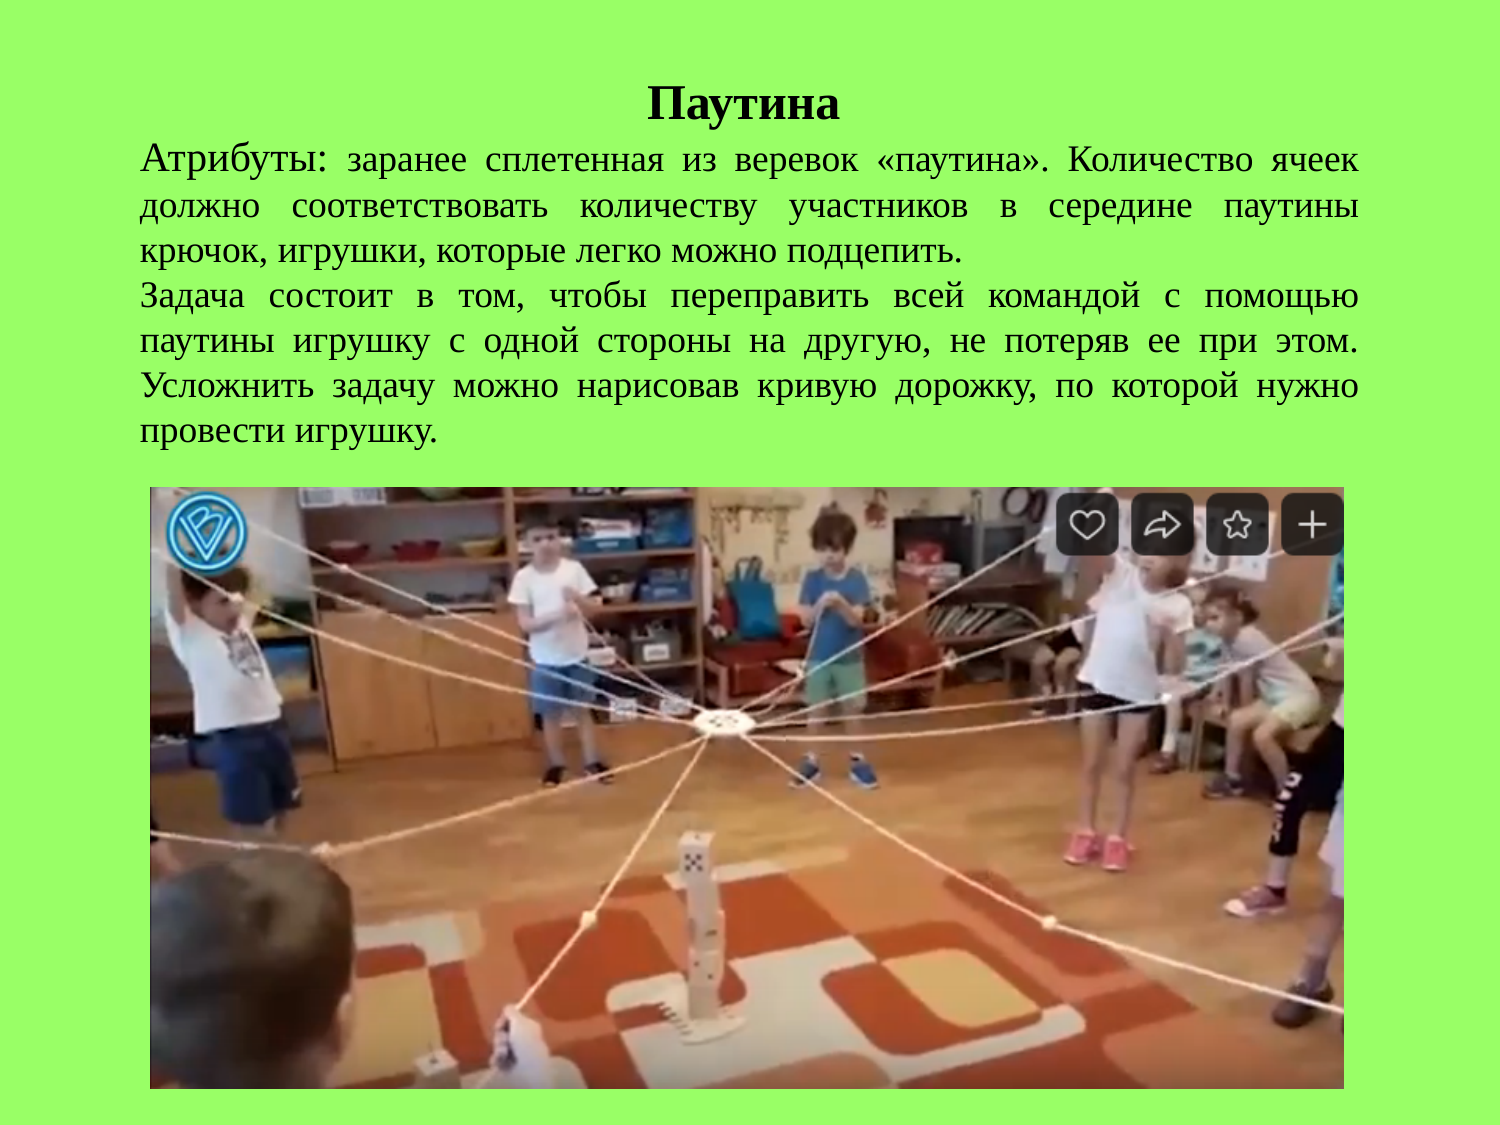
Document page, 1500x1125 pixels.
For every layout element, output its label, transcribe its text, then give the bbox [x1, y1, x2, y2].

text_box Паутина Атрибуты: заранее сплетенная из веревок «паутина». Количество ячеек должно соответствовать количеству участников в середине паутины крючок, игрушки, которые легко можно подцепить. Задача состоит в том, чтобы переправить всей командой с помощью паутины игрушку с одной стороны на другую, не потеряв ее при этом. Усложнить задачу можно нарисовав кривую дорожку, по которой нужно провести игрушку. [125, 62, 1375, 458]
picture [149, 487, 1344, 1090]
